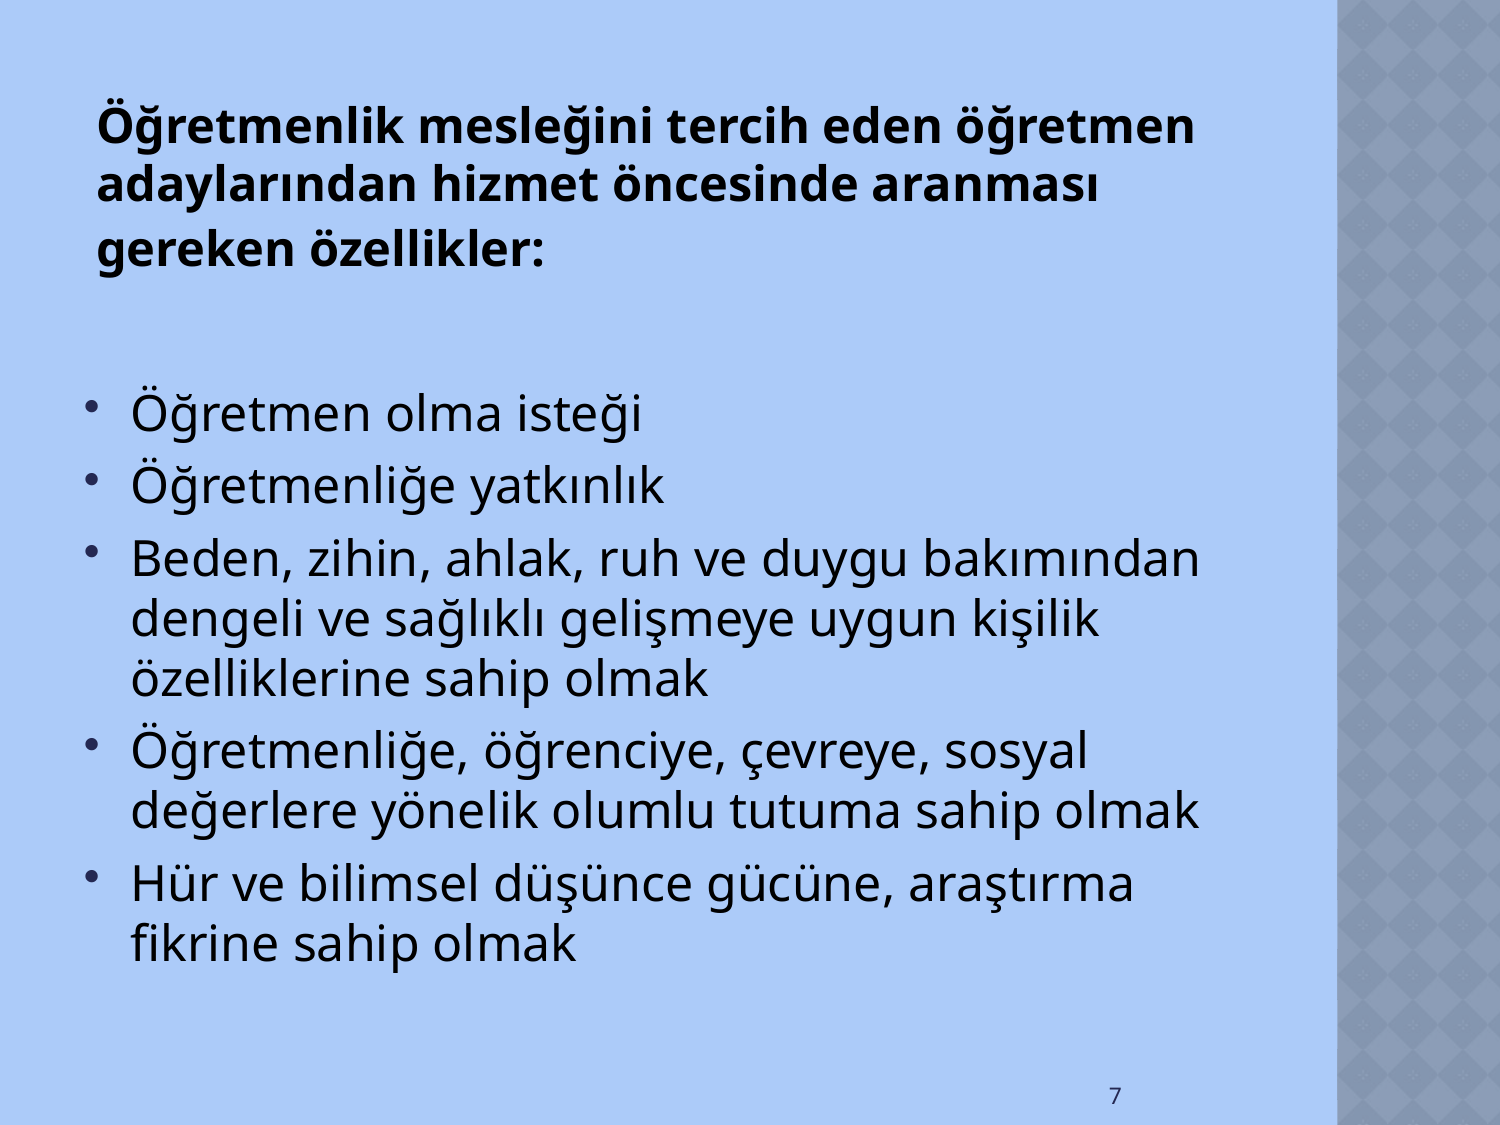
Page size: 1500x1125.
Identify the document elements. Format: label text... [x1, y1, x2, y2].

list Öğretmen olma isteği Öğretmenliğe yatkınlık Beden, zihin, ahlak, ruh ve duygu bakımından dengeli ve sağlıklı gelişmeye uygun kişilik özelliklerine sahip olmak Öğretmenliğe, öğrenciye, çevreye, sosyal değerlere yönelik olumlu tutuma sahip olmak Hür ve bilimsel düşünce gücüne, araştırma fikrine sahip olmak [70, 373, 1259, 1036]
title Öğretmenlik mesleğini tercih eden öğretmen adaylarından hizmet öncesinde aranması gereken özellikler: [88, 90, 1276, 278]
slide_number 7 [1025, 1075, 1123, 1113]
